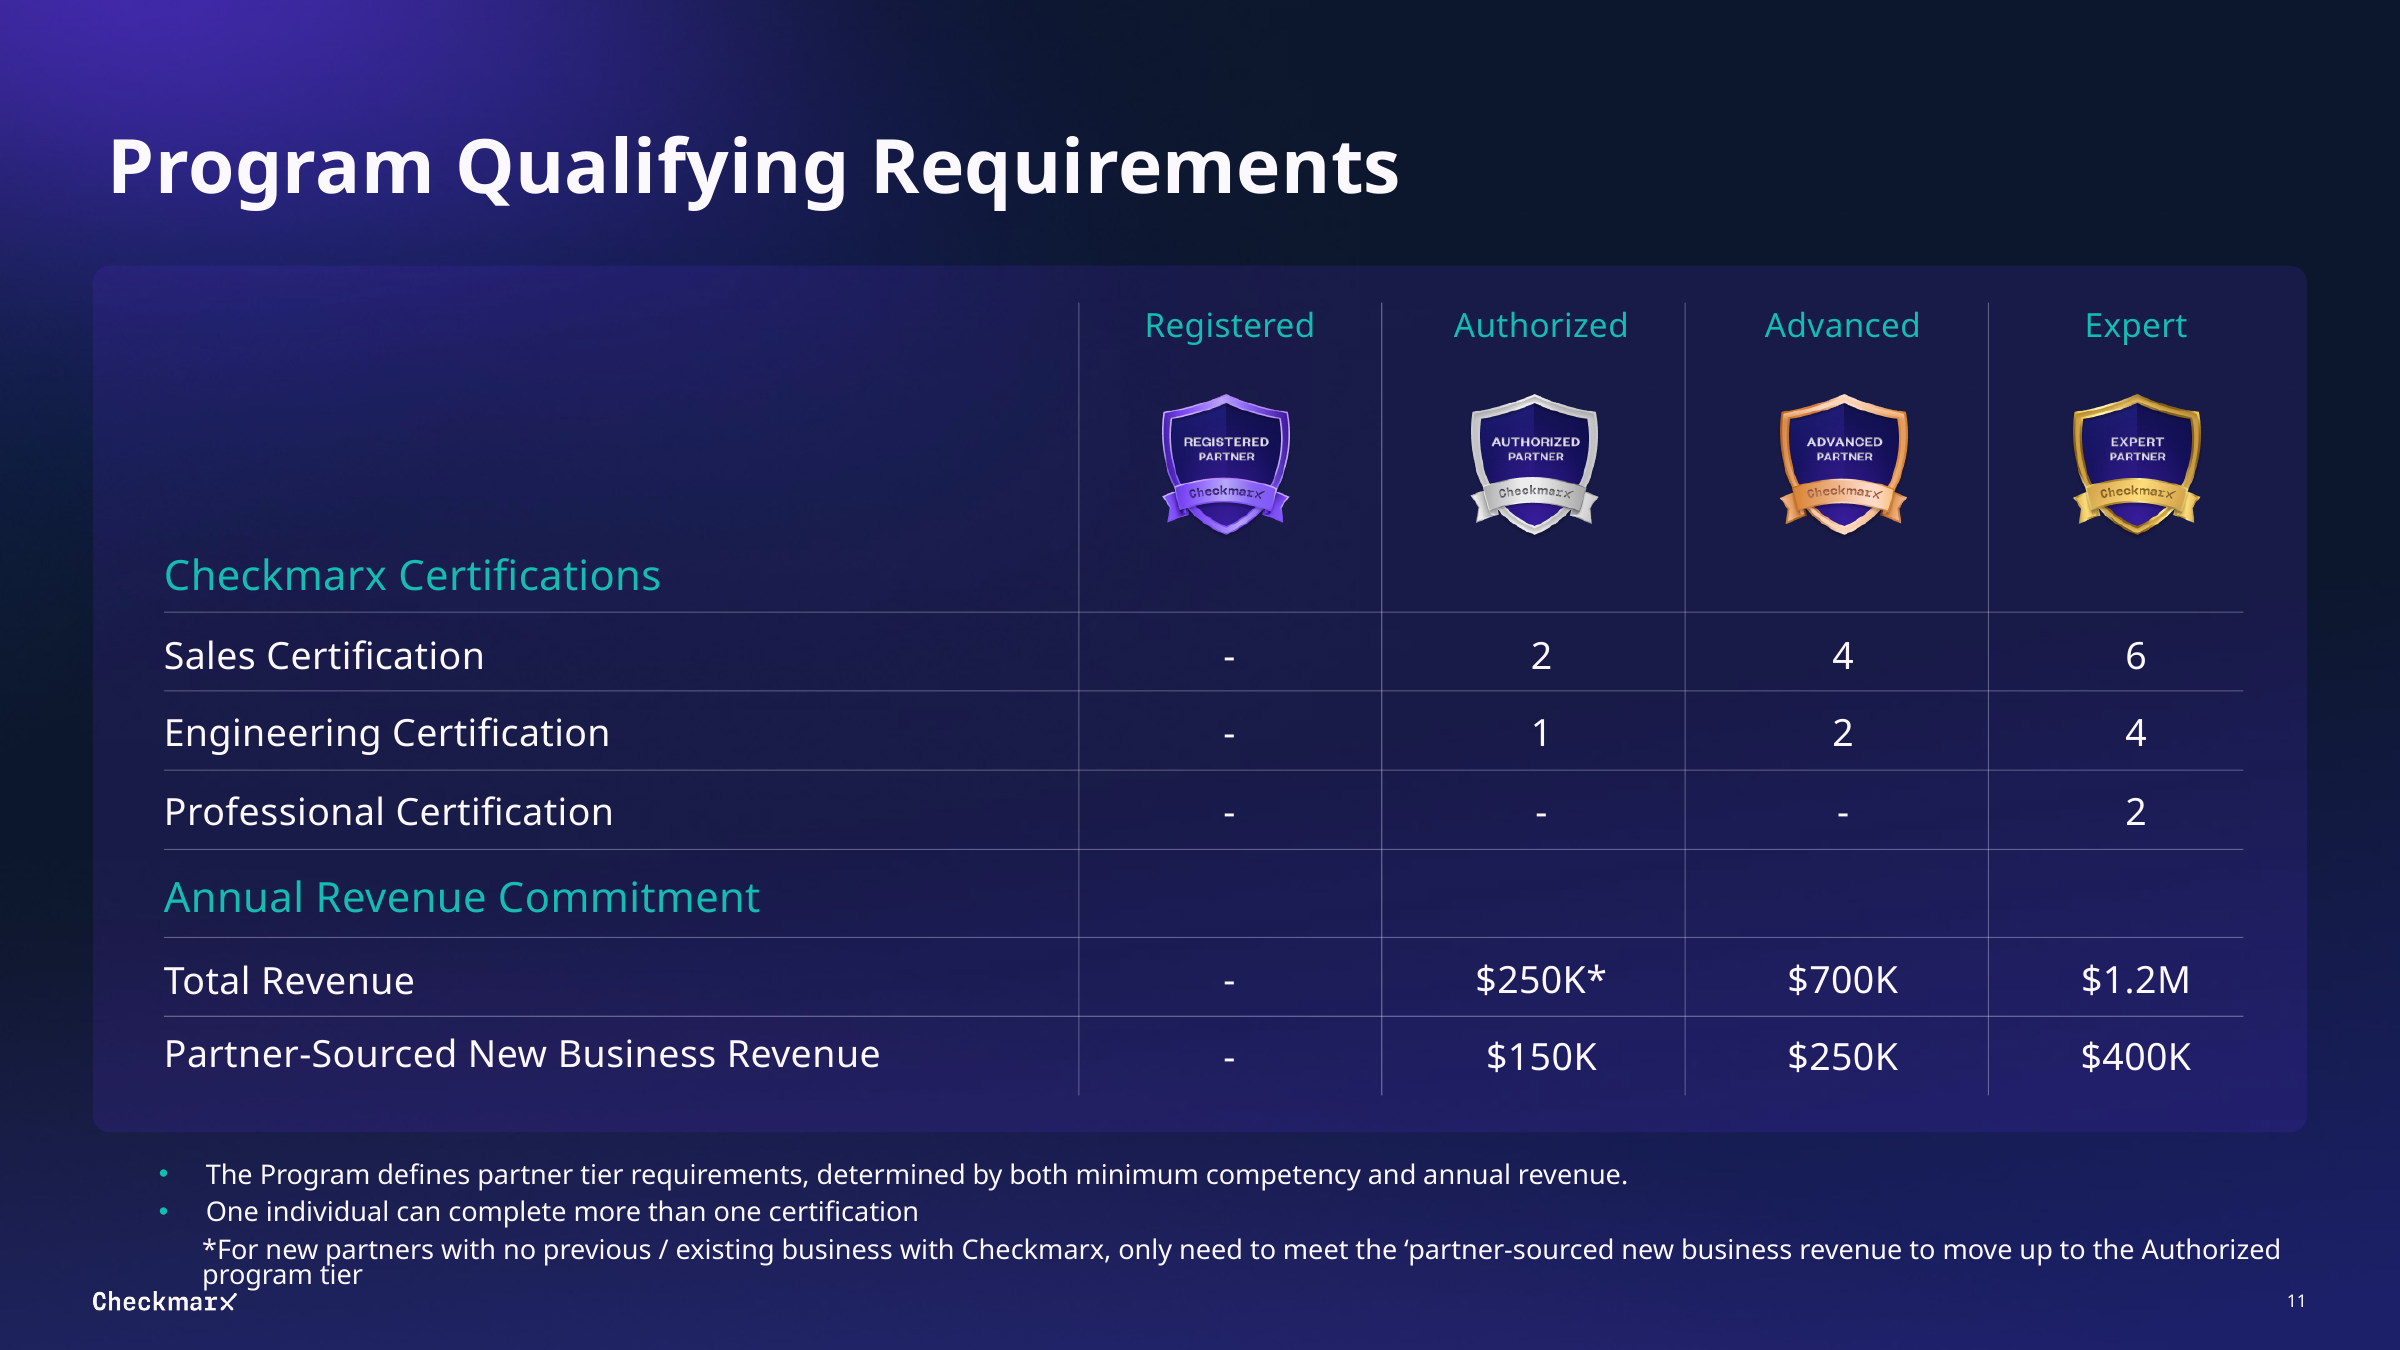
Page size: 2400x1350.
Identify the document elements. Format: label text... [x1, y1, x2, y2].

text_box The Program defines partner tier requirements, determined by both minimum competency and annual revenue. One individual can complete more than one certification *For new partners with no previous / existing business with Checkmarx, only need to meet the ‘partner-sourced new business revenue to move up to the Authorized program tier [158, 1164, 2292, 1290]
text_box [163, 302, 2244, 1096]
text_box [91, 264, 2308, 1134]
title Program Qualifying Requirements [93, 1, 2307, 218]
picture [0, 0, 2400, 1350]
